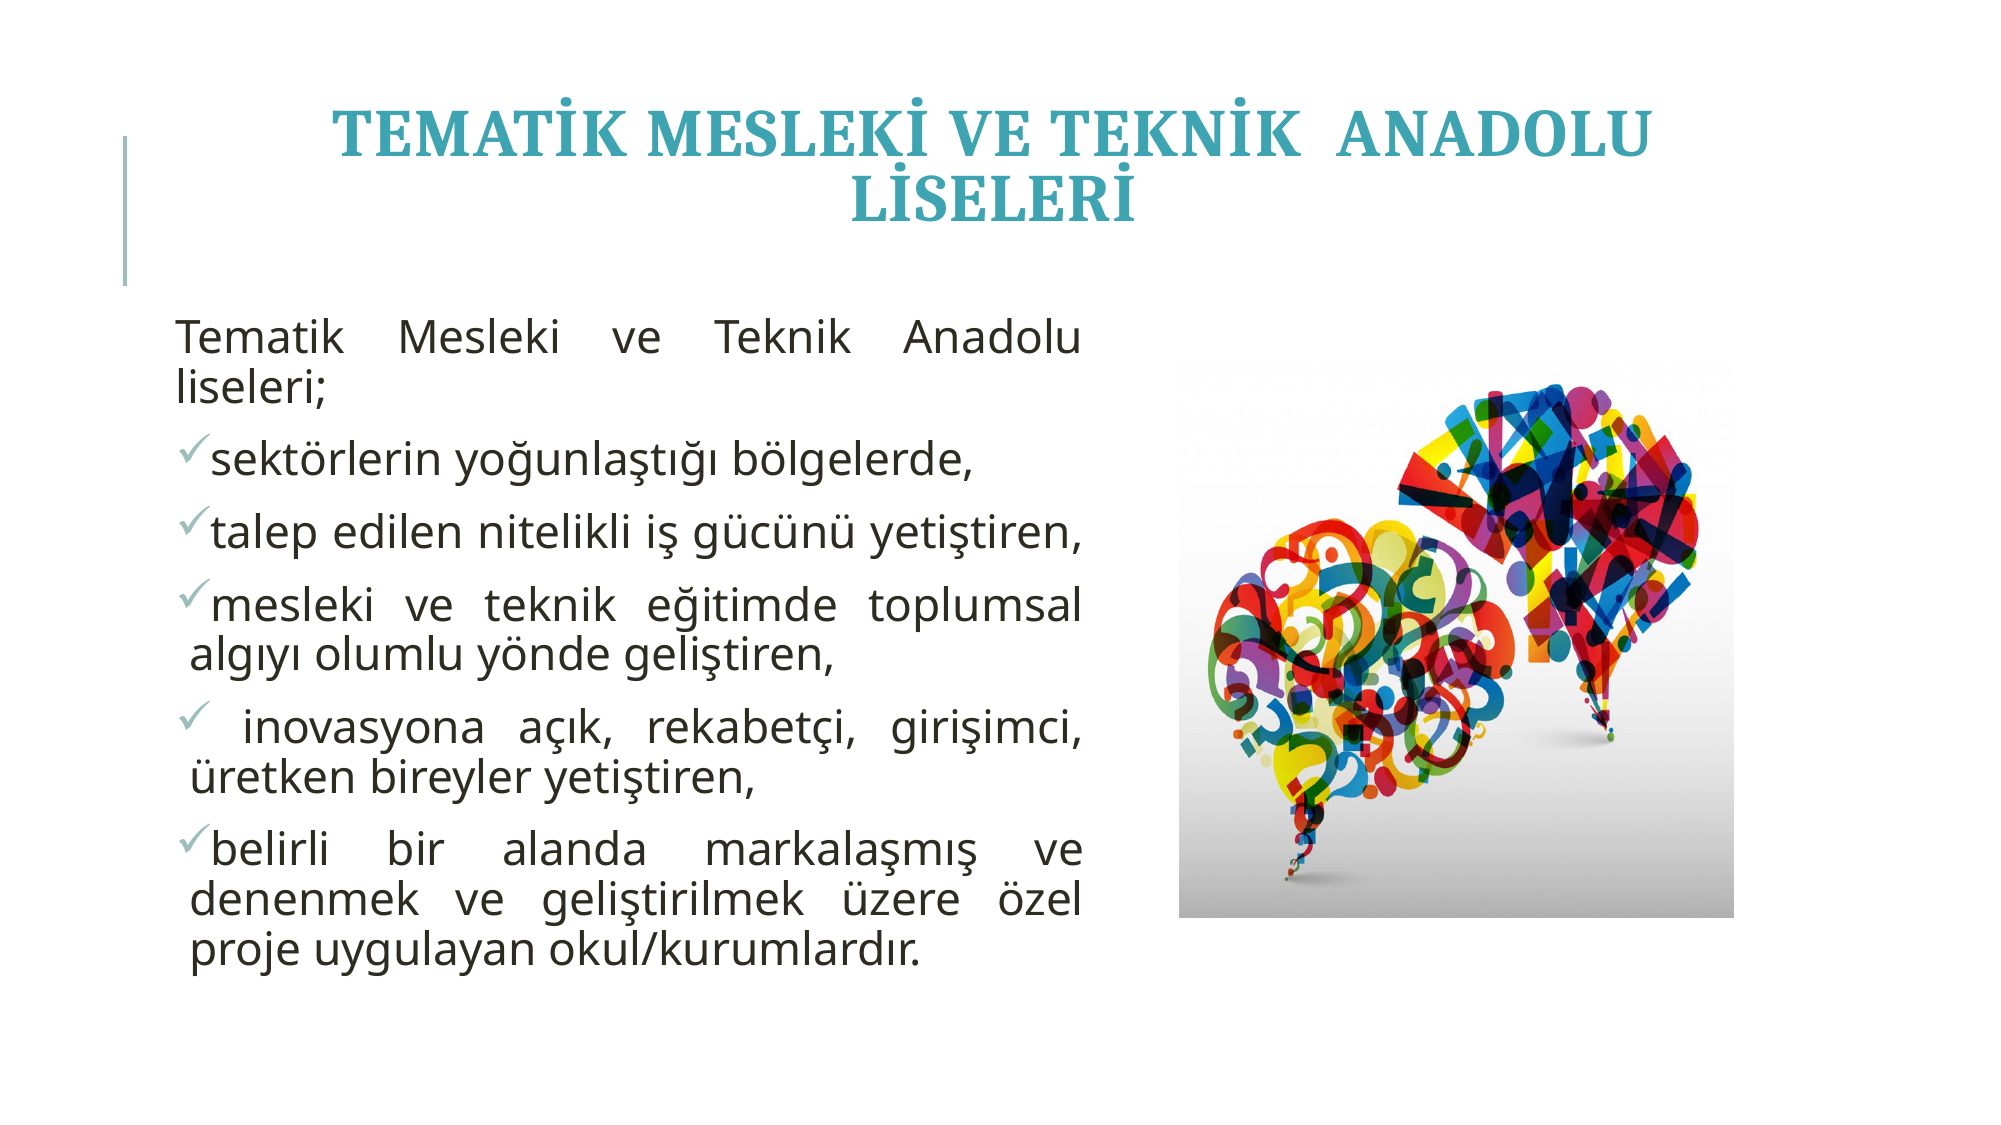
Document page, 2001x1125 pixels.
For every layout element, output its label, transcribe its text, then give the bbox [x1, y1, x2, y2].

picture [1179, 363, 1734, 918]
list Tematik Mesleki ve Teknik Anadolu liseleri; sektörlerin yoğunlaştığı bölgelerde, talep edilen nitelikli iş gücünü yetiştiren, mesleki ve teknik eğitimde toplumsal algıyı olumlu yönde geliştiren, inovasyona açık, rekabetçi, girişimci, üretken bireyler yetiştiren, belirli bir alanda markalaşmış ve denenmek ve geliştirilmek üzere özel proje uygulayan okul/kurumlardır. [168, 306, 1092, 1035]
title Tematik Mesleki ve Teknik Anadolu Liseleri [168, 96, 1822, 342]
